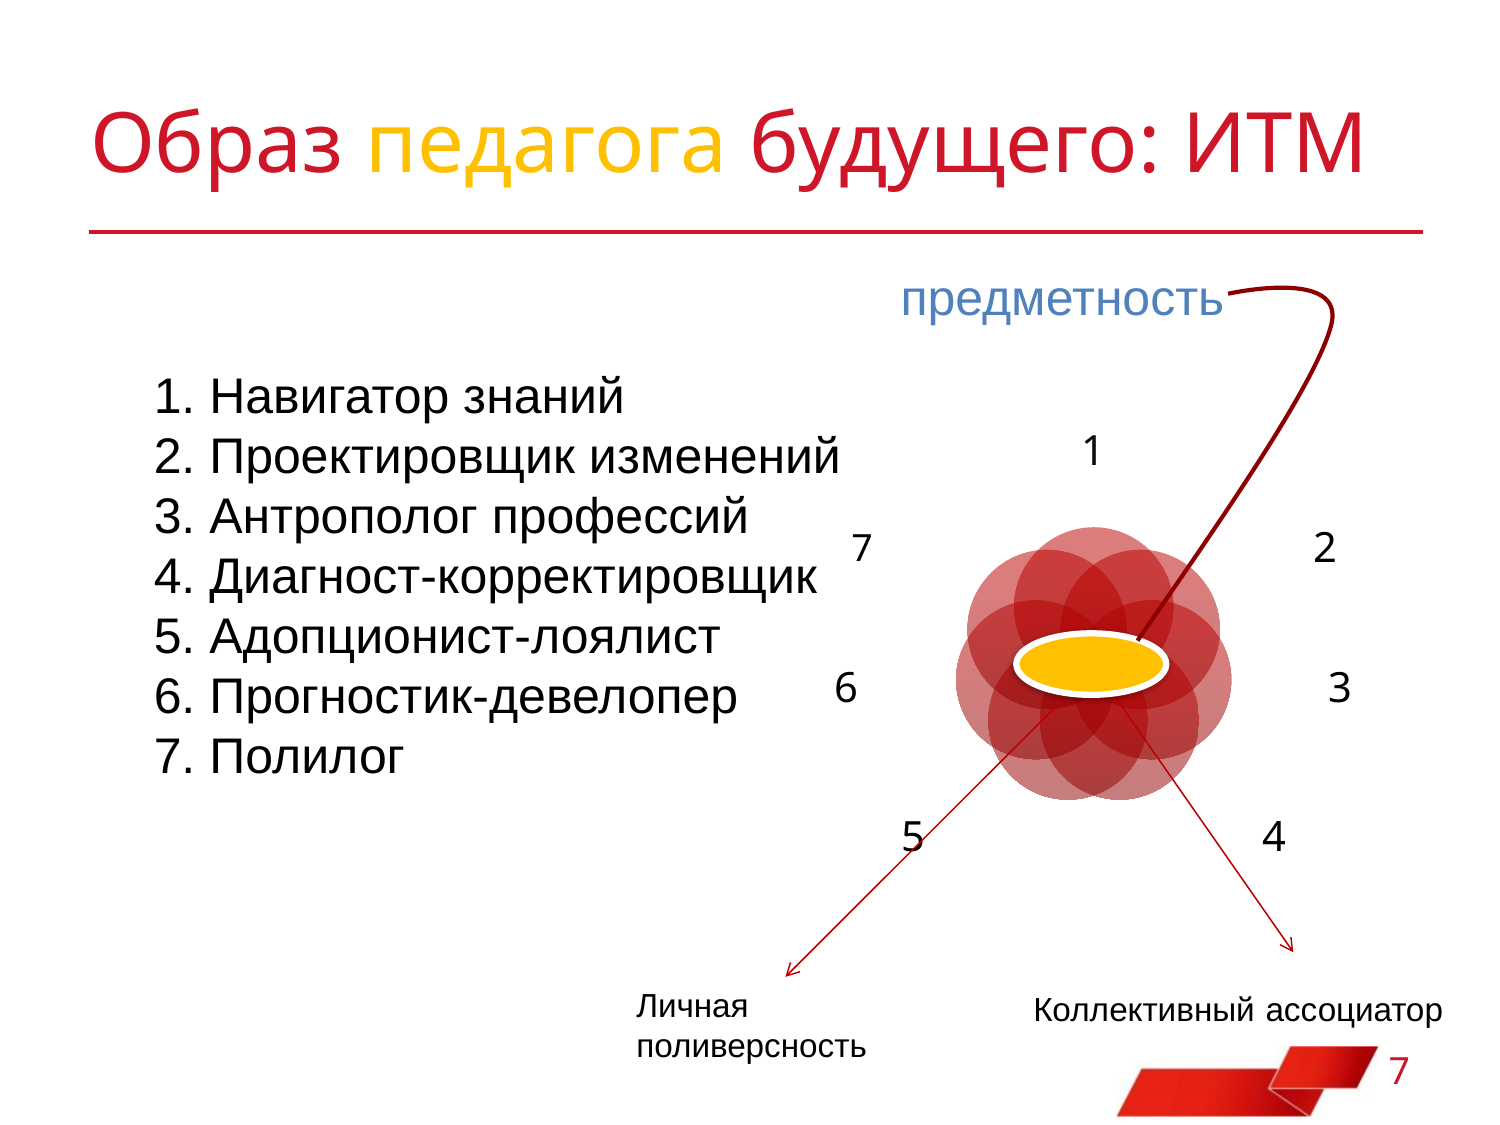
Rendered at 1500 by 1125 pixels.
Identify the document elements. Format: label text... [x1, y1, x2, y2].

text_box 1. Навигатор знаний 2. Проектировщик изменений 3. Антрополог профессий 4. Диагност-корректировщик 5. Адопционист-лоялист 6. Прогностик-девелопер 7. Полилог [626, 356, 757, 792]
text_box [1097, 671, 1294, 953]
title Образ педагога будущего: ИТМ [74, 44, 1426, 233]
slide_number 7 [1074, 1042, 1425, 1103]
text_box Личная поливерсность [621, 976, 883, 1072]
picture [1115, 1046, 1379, 1117]
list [762, 262, 1426, 1006]
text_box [785, 664, 1099, 978]
picture [94, 300, 621, 1044]
text_box Коллективный ассоциатор [1018, 976, 1459, 1037]
